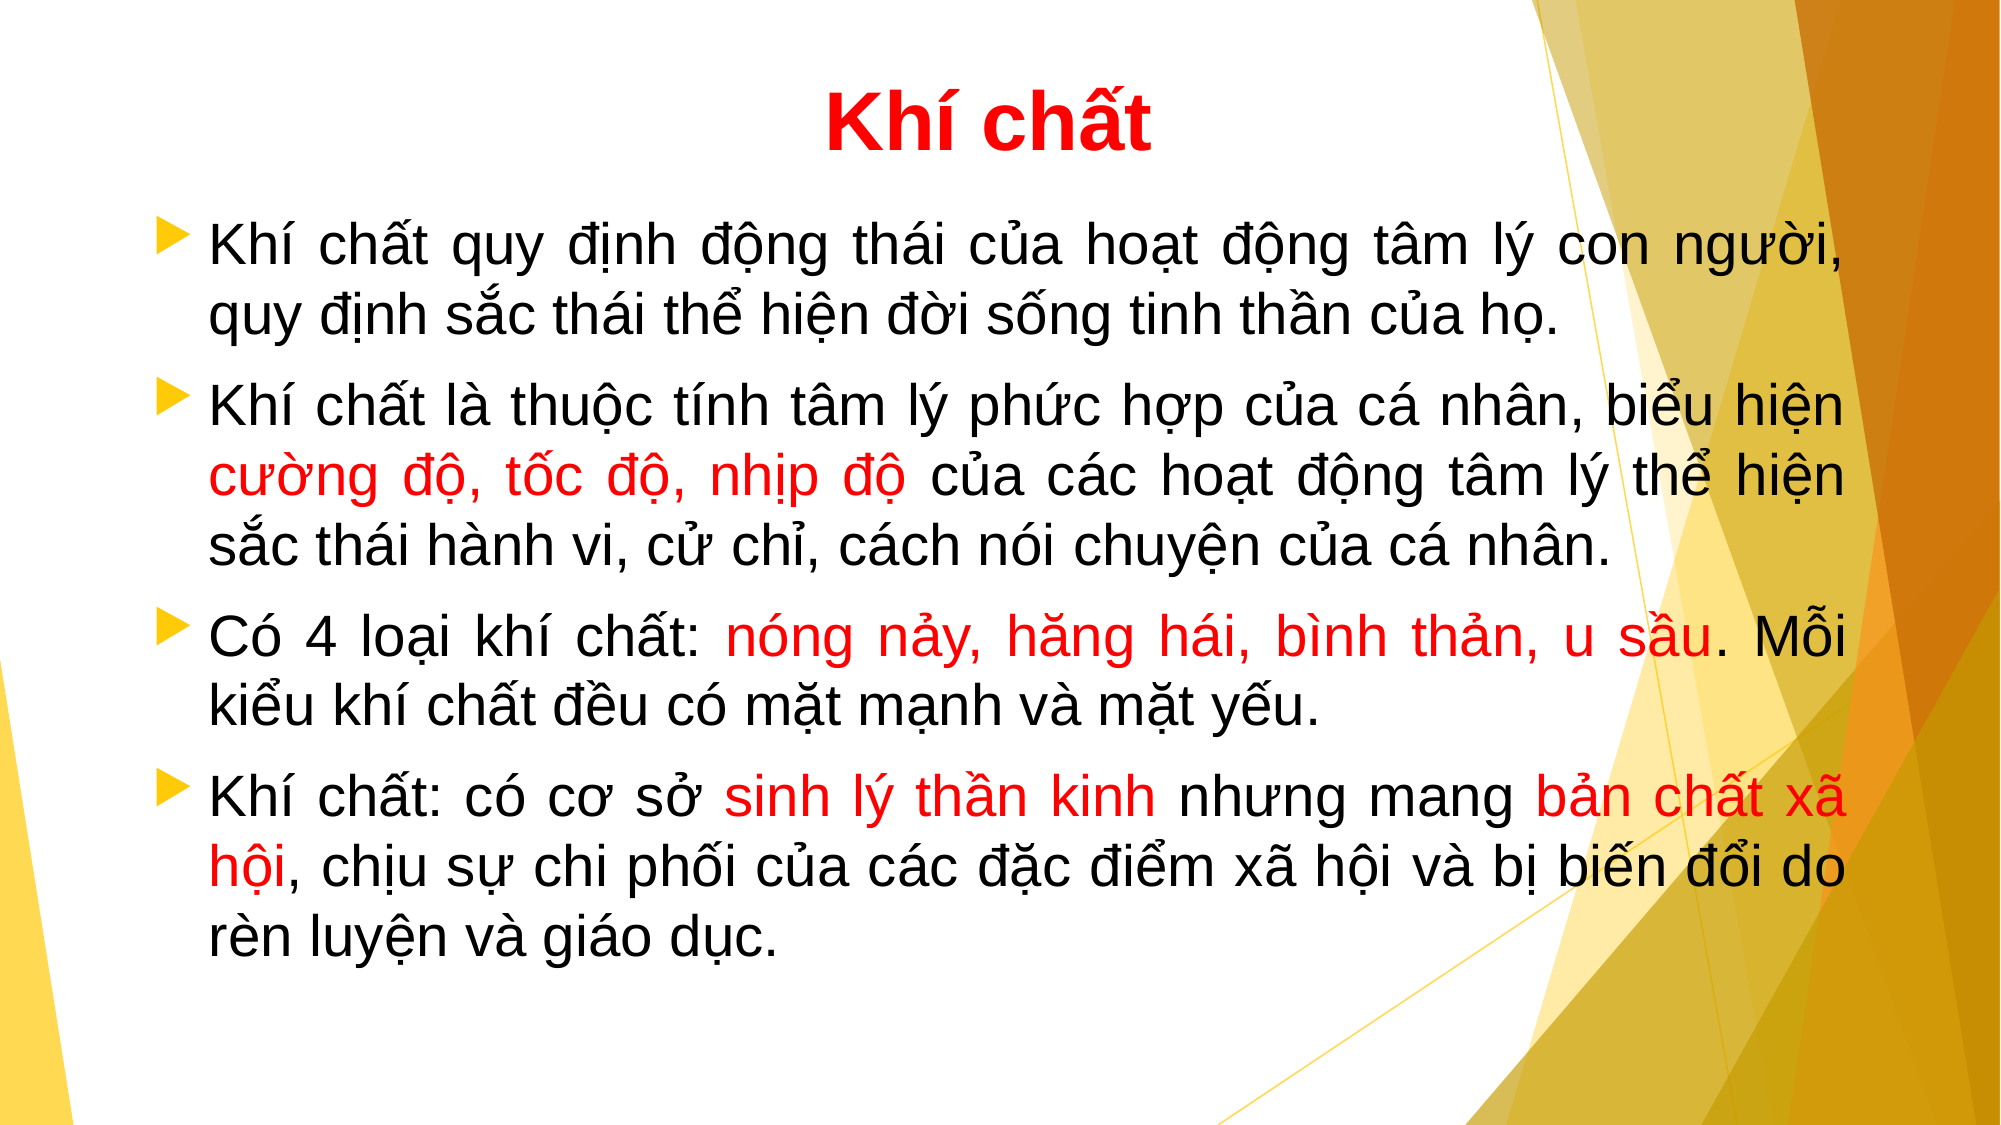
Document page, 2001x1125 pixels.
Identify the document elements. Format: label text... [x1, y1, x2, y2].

title Khí chất [137, 59, 1863, 199]
list Khí chất quy định động thái của hoạt động tâm lý con người, quy định sắc thái thể hiện đời sống tinh thần của họ. Khí chất là thuộc tính tâm lý phức hợp của cá nhân, biểu hiện cường độ, tốc độ, nhịp độ của các hoạt động tâm lý thể hiện sắc thái hành vi, cử chỉ, cách nói chuyện của cá nhân. Có 4 loại khí chất: nóng nảy, hăng hái, bình thản, u sầu. Mỗi kiểu khí chất đều có mặt mạnh và mặt yếu. Khí chất: có cơ sở sinh lý thần kinh nhưng mang bản chất xã hội, chịu sự chi phối của các đặc điểm xã hội và bị biến đổi do rèn luyện và giáo dục. [137, 199, 1863, 1104]
